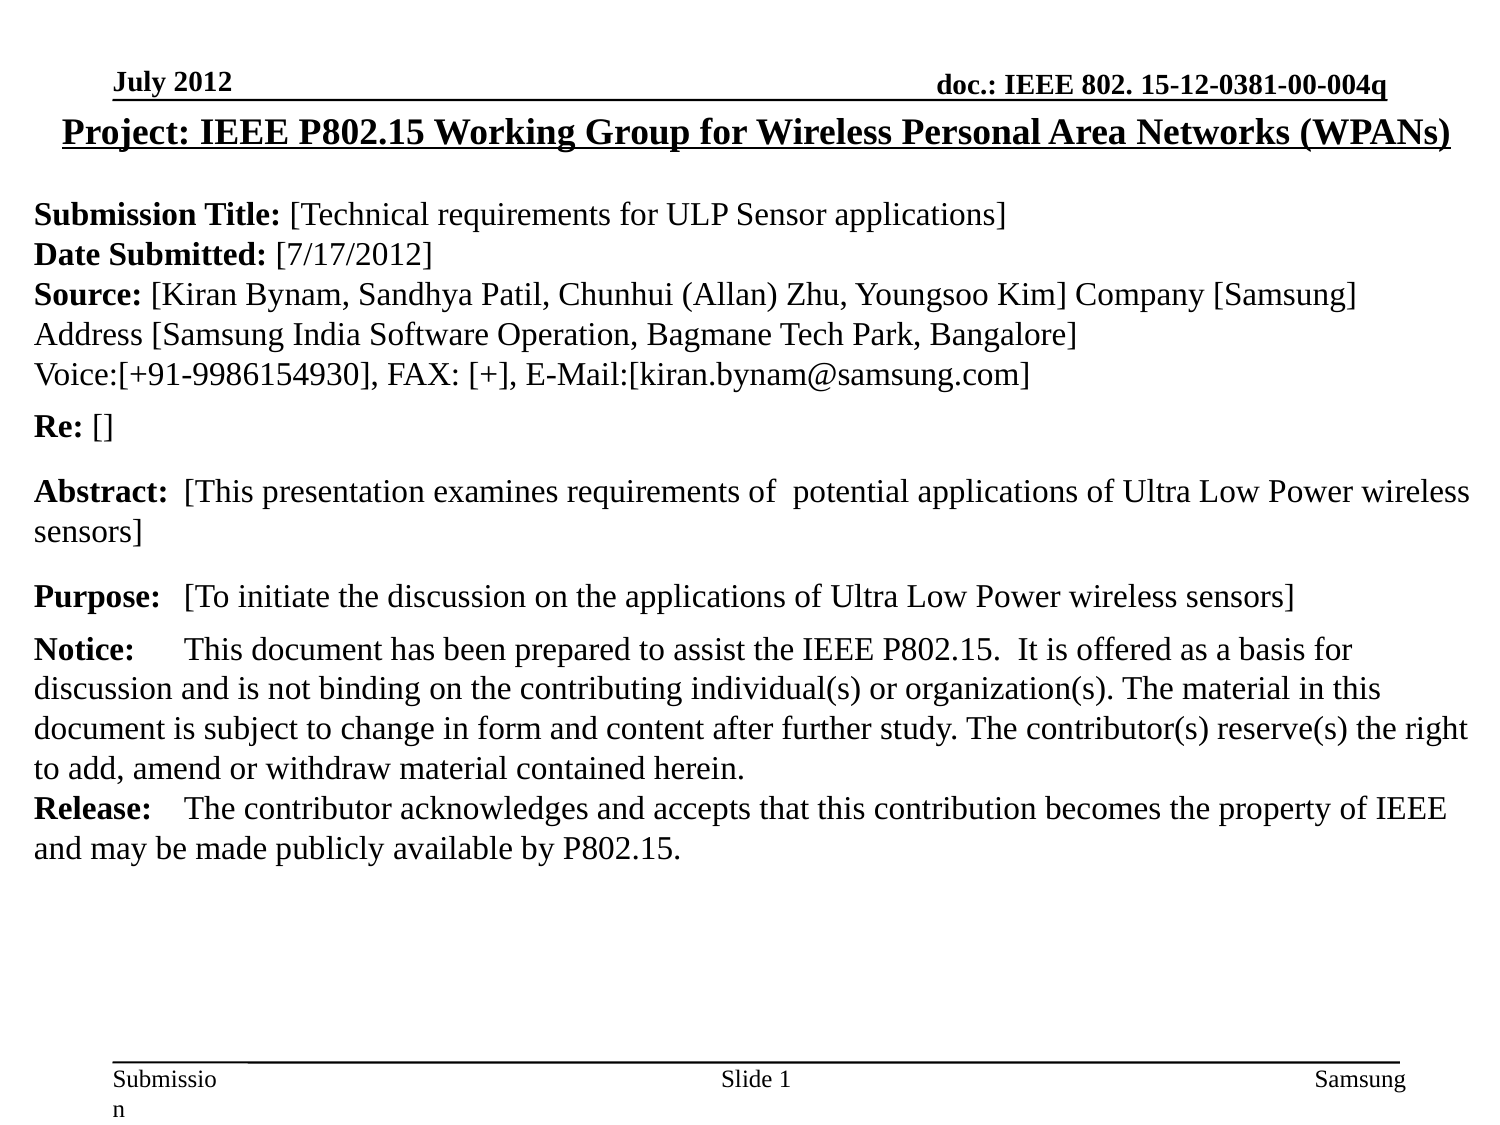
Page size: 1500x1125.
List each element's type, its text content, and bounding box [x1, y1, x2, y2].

footer Samsung [899, 1061, 1413, 1093]
slide_number Slide 1 [706, 1061, 806, 1093]
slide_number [112, 61, 376, 98]
text_box Project: IEEE P802.15 Working Group for Wireless Personal Area Networks (WPANs) Submission Title: [Technical requirements for ULP Sensor applications] Date Submitted: [7/17/2012] Source: [Kiran Bynam, Sandhya Patil, Chunhui (Allan) Zhu, Youngsoo Kim] Company [Samsung] Address [Samsung India Software Operation, Bagmane Tech Park, Bangalore] Voice:[+91-9986154930], FAX: [+], E-Mail:[kiran.bynam@samsung.com] Re: [] Abstract: [This presentation examines requirements of potential applications of Ultra Low Power wireless sensors] Purpose: [To initiate the discussion on the applications of Ultra Low Power wireless sensors] Notice: This document has been prepared to assist the IEEE P802.15. It is offered as a basis for discussion and is not binding on the contributing individual(s) or organization(s). The material in this document is subject to change in form and content after further study. The contributor(s) reserve(s) the right to add, amend or withdraw material contained herein. Release: The contributor acknowledges and accepts that this contribution becomes the property of IEEE and may be made publicly available by P802.15. [19, 99, 1495, 874]
